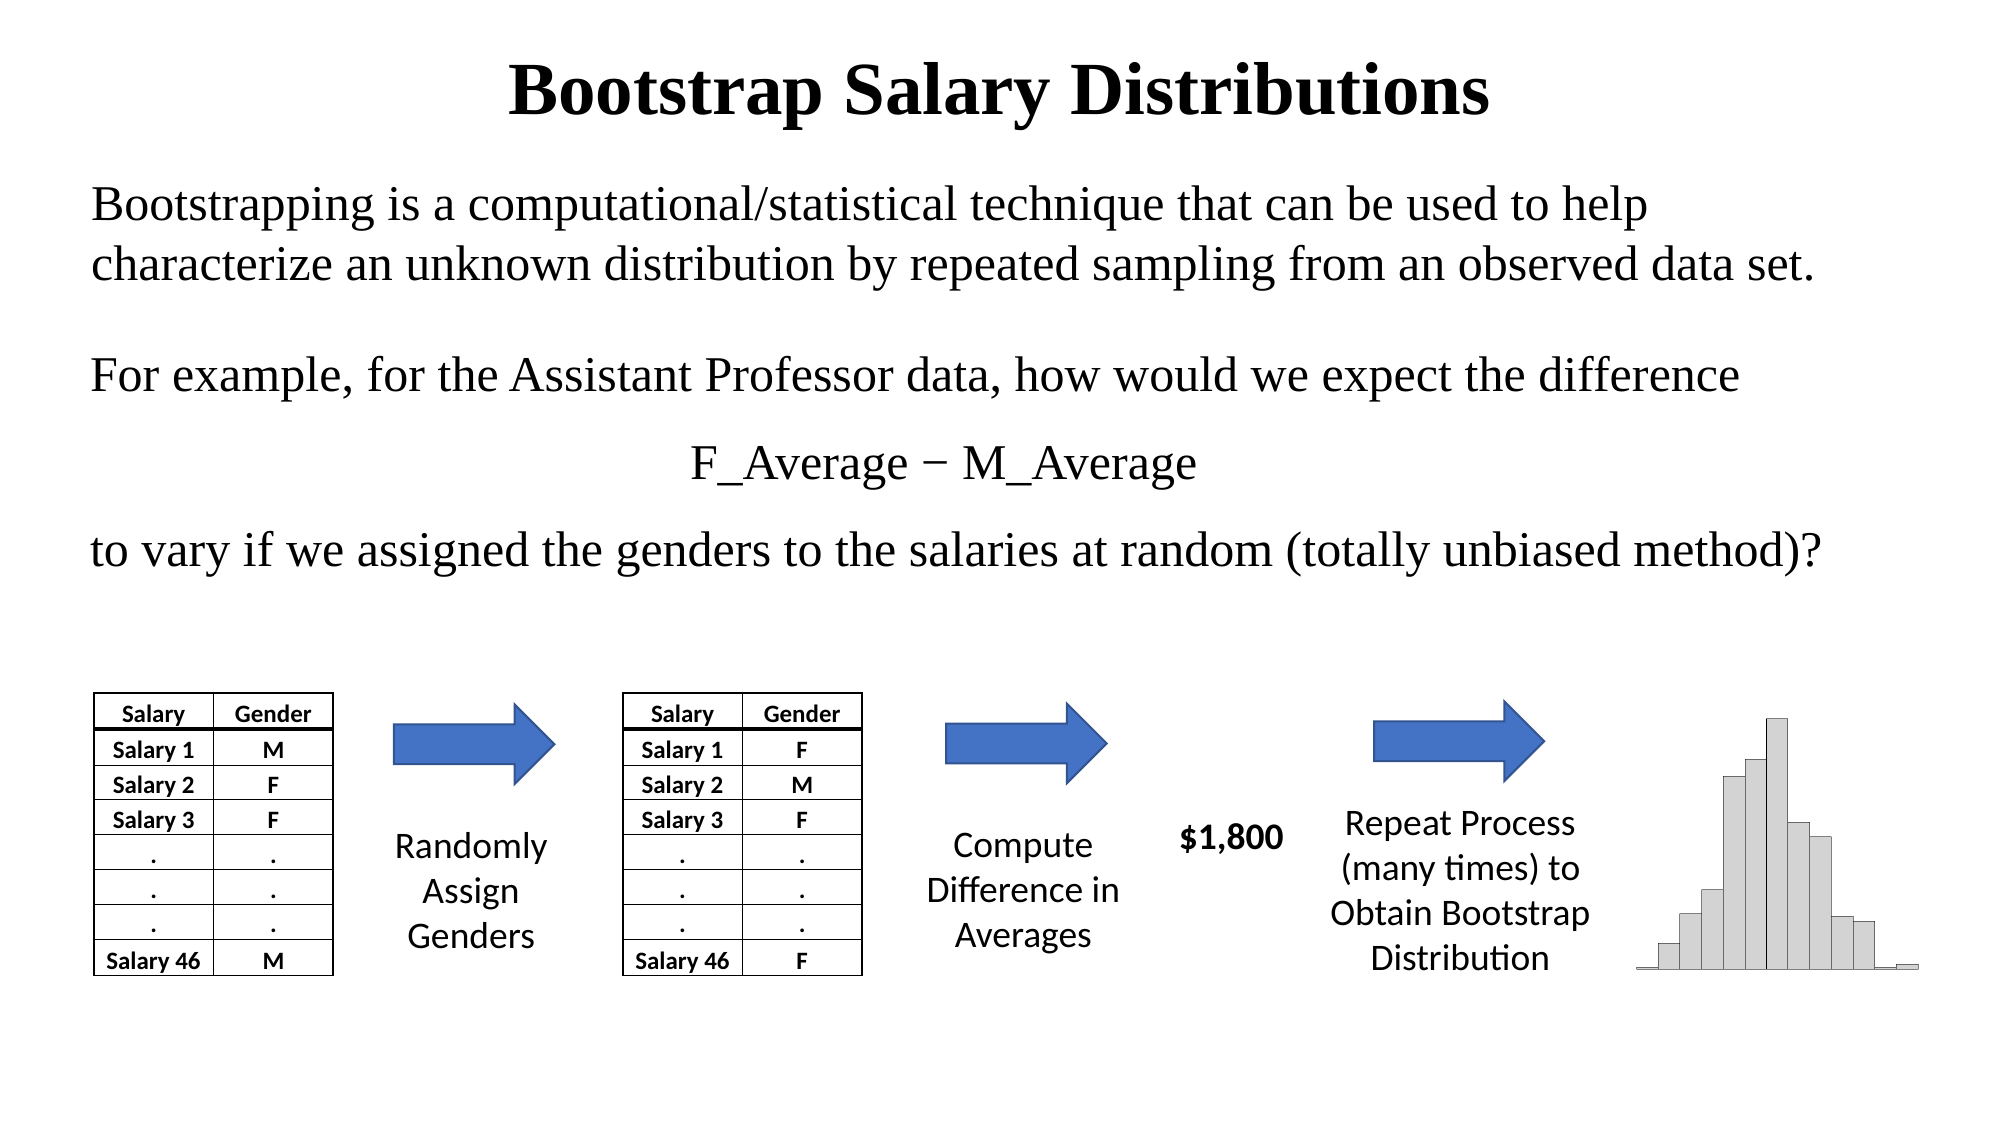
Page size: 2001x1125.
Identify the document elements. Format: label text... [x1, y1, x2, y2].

table_cell . [95, 905, 213, 939]
table_cell Salary 3 [95, 800, 213, 834]
table_cell . [95, 870, 213, 904]
table_cell . [214, 905, 332, 939]
table_cell F [743, 800, 861, 834]
text_box For example, for the Assistant Professor data, how would we expect the difference F_Average − M_Average to vary if we assigned the genders to the salaries at random (totally unbiased method)? [75, 334, 1896, 585]
table_cell . [743, 835, 861, 869]
table_cell F [743, 731, 861, 765]
text_box Bootstrapping is a computational/statistical technique that can be used to help characterize an unknown distribution by repeated sampling from an observed data set. [76, 162, 1864, 298]
table_header Gender [743, 694, 861, 727]
table_cell . [743, 905, 861, 939]
table_cell Salary 1 [624, 731, 742, 765]
table_cell M [214, 731, 332, 765]
text_box Bootstrap Salary Distributions [137, 53, 1863, 128]
table_cell M [214, 940, 332, 975]
table_cell F [214, 800, 332, 834]
table_cell . [743, 870, 861, 904]
table_cell M [743, 766, 861, 799]
text_box $1,800 [1164, 805, 1299, 865]
table_header Salary [95, 694, 213, 727]
text_box Randomly Assign Genders [377, 813, 566, 964]
table_cell F [743, 940, 861, 975]
table_cell Salary 1 [95, 731, 213, 765]
text_box Compute Difference in Averages [903, 812, 1144, 963]
text_box Repeat Process (many times) to Obtain Bootstrap Distribution [1313, 790, 1608, 986]
picture [1628, 712, 1923, 973]
table_cell . [214, 835, 332, 869]
table_cell Salary 46 [95, 940, 213, 975]
table_cell Salary 2 [624, 766, 742, 799]
table_cell . [624, 905, 742, 939]
table_cell . [214, 870, 332, 904]
table_cell Salary 2 [95, 766, 213, 799]
table_cell . [624, 870, 742, 904]
table_header Salary [624, 694, 742, 727]
text_box [945, 701, 1109, 786]
table_cell . [95, 835, 213, 869]
text_box [392, 701, 556, 787]
table_cell . [624, 835, 742, 869]
table_header Gender [214, 694, 332, 727]
text_box [1373, 698, 1546, 784]
table_cell F [214, 766, 332, 799]
table_cell Salary 46 [624, 940, 742, 975]
table_cell Salary 3 [624, 800, 742, 834]
